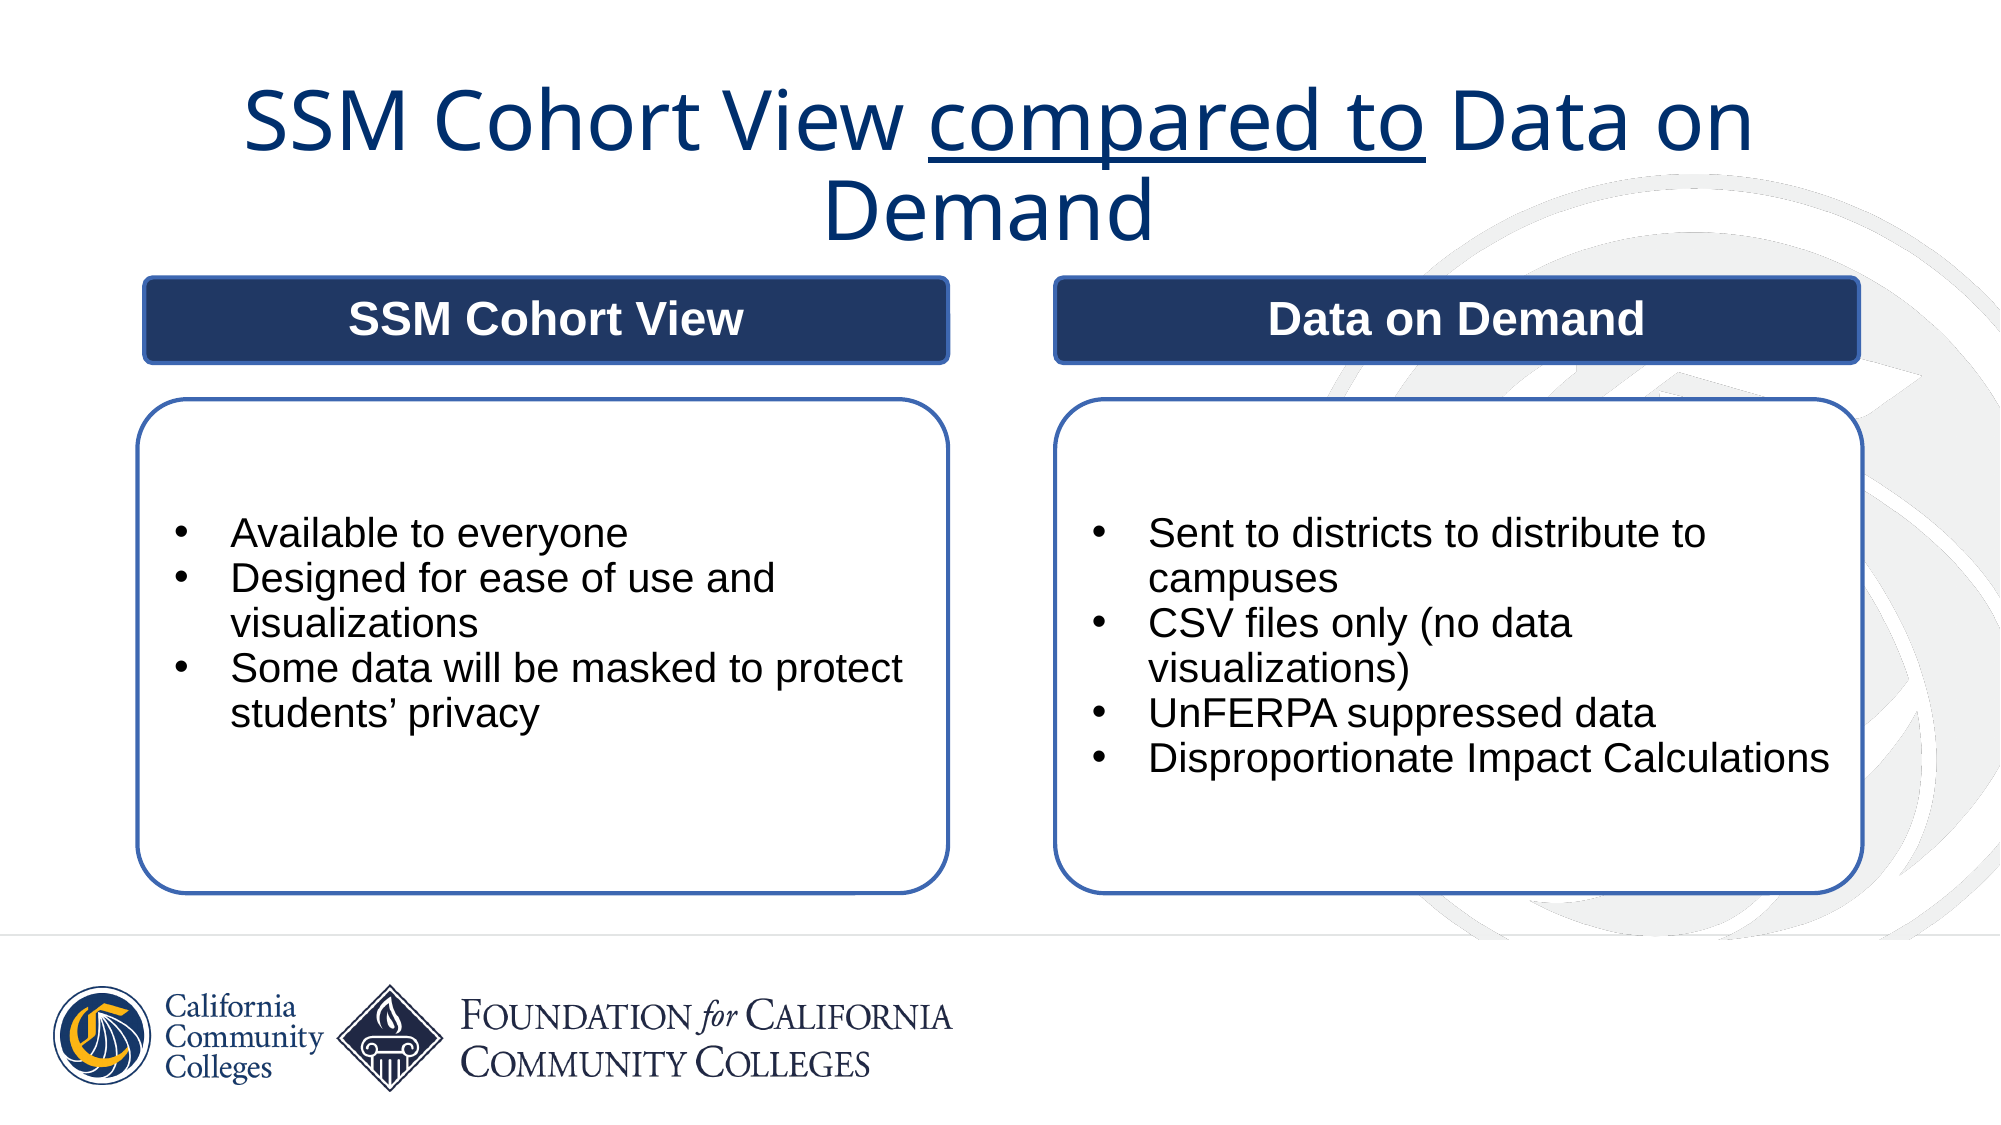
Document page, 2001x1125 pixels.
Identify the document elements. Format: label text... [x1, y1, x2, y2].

picture [53, 986, 327, 1085]
title SSM Cohort View compared to Data on Demand [137, 59, 1863, 278]
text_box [137, 398, 949, 894]
picture [335, 983, 954, 1092]
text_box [1054, 398, 1863, 894]
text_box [1054, 277, 1860, 364]
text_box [144, 277, 949, 364]
picture [1281, 174, 2000, 940]
